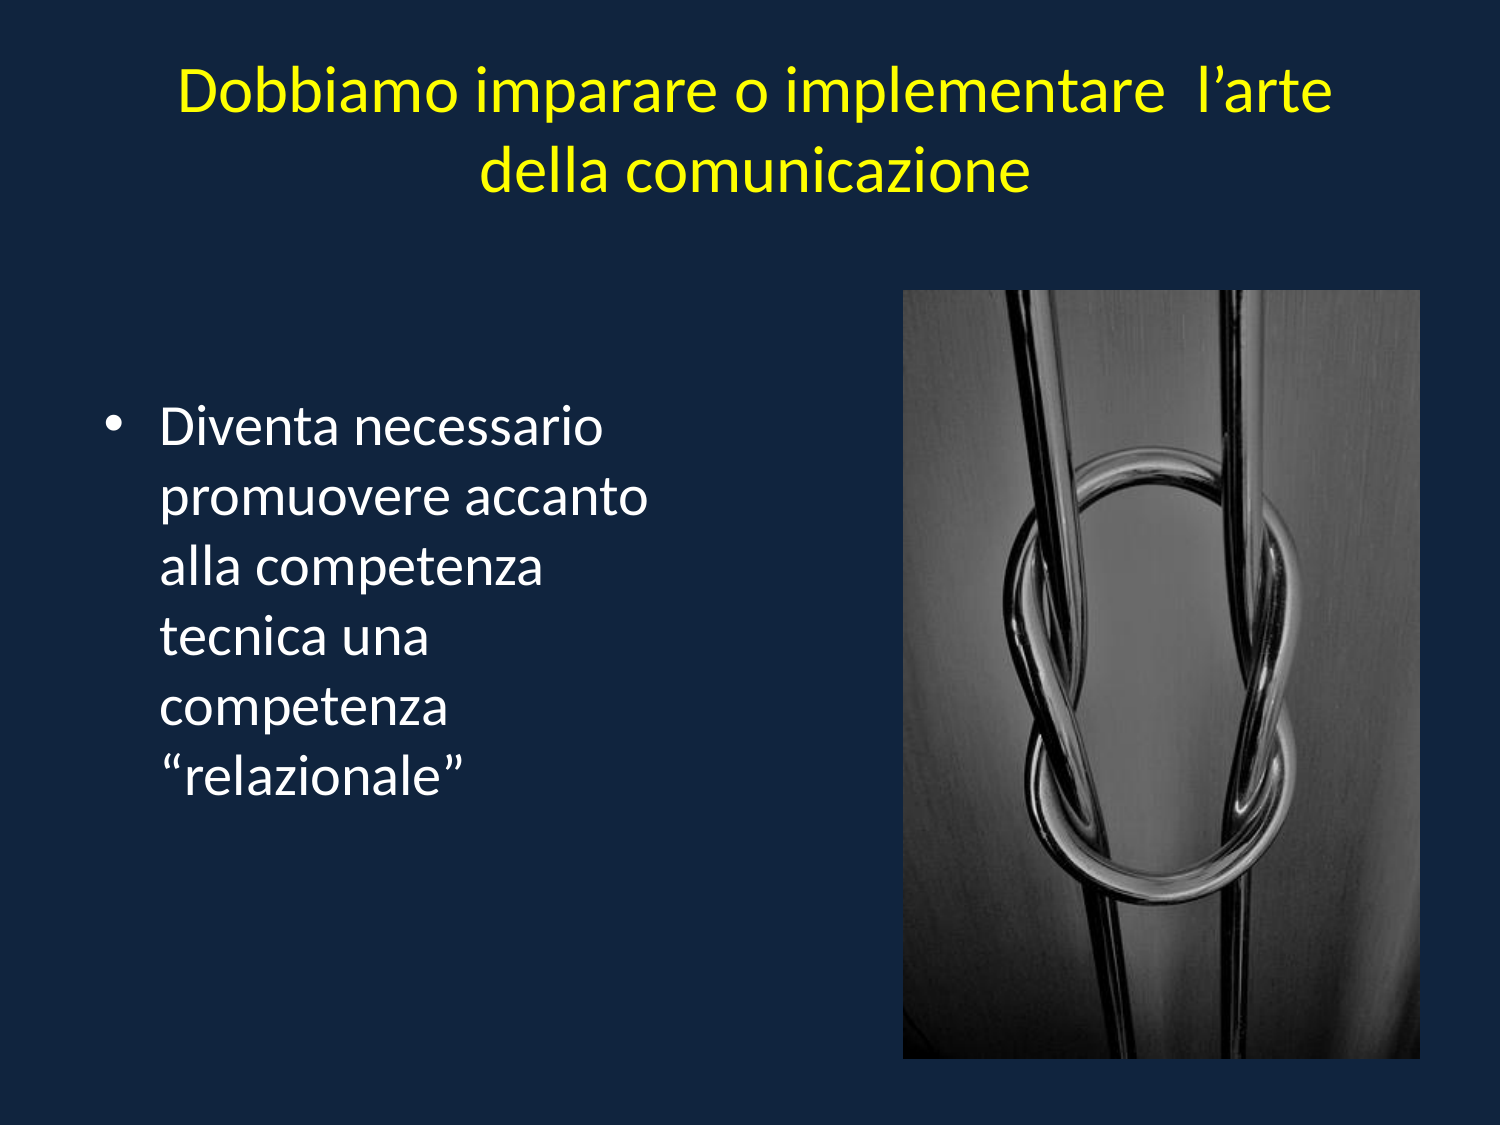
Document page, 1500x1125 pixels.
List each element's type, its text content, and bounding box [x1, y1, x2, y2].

list Diventa necessario promuovere accanto alla competenza tecnica una competenza “relazionale” [88, 379, 668, 1024]
title Dobbiamo imparare o implementare l’arte della comunicazione [159, 42, 1353, 209]
picture [903, 290, 1420, 1059]
